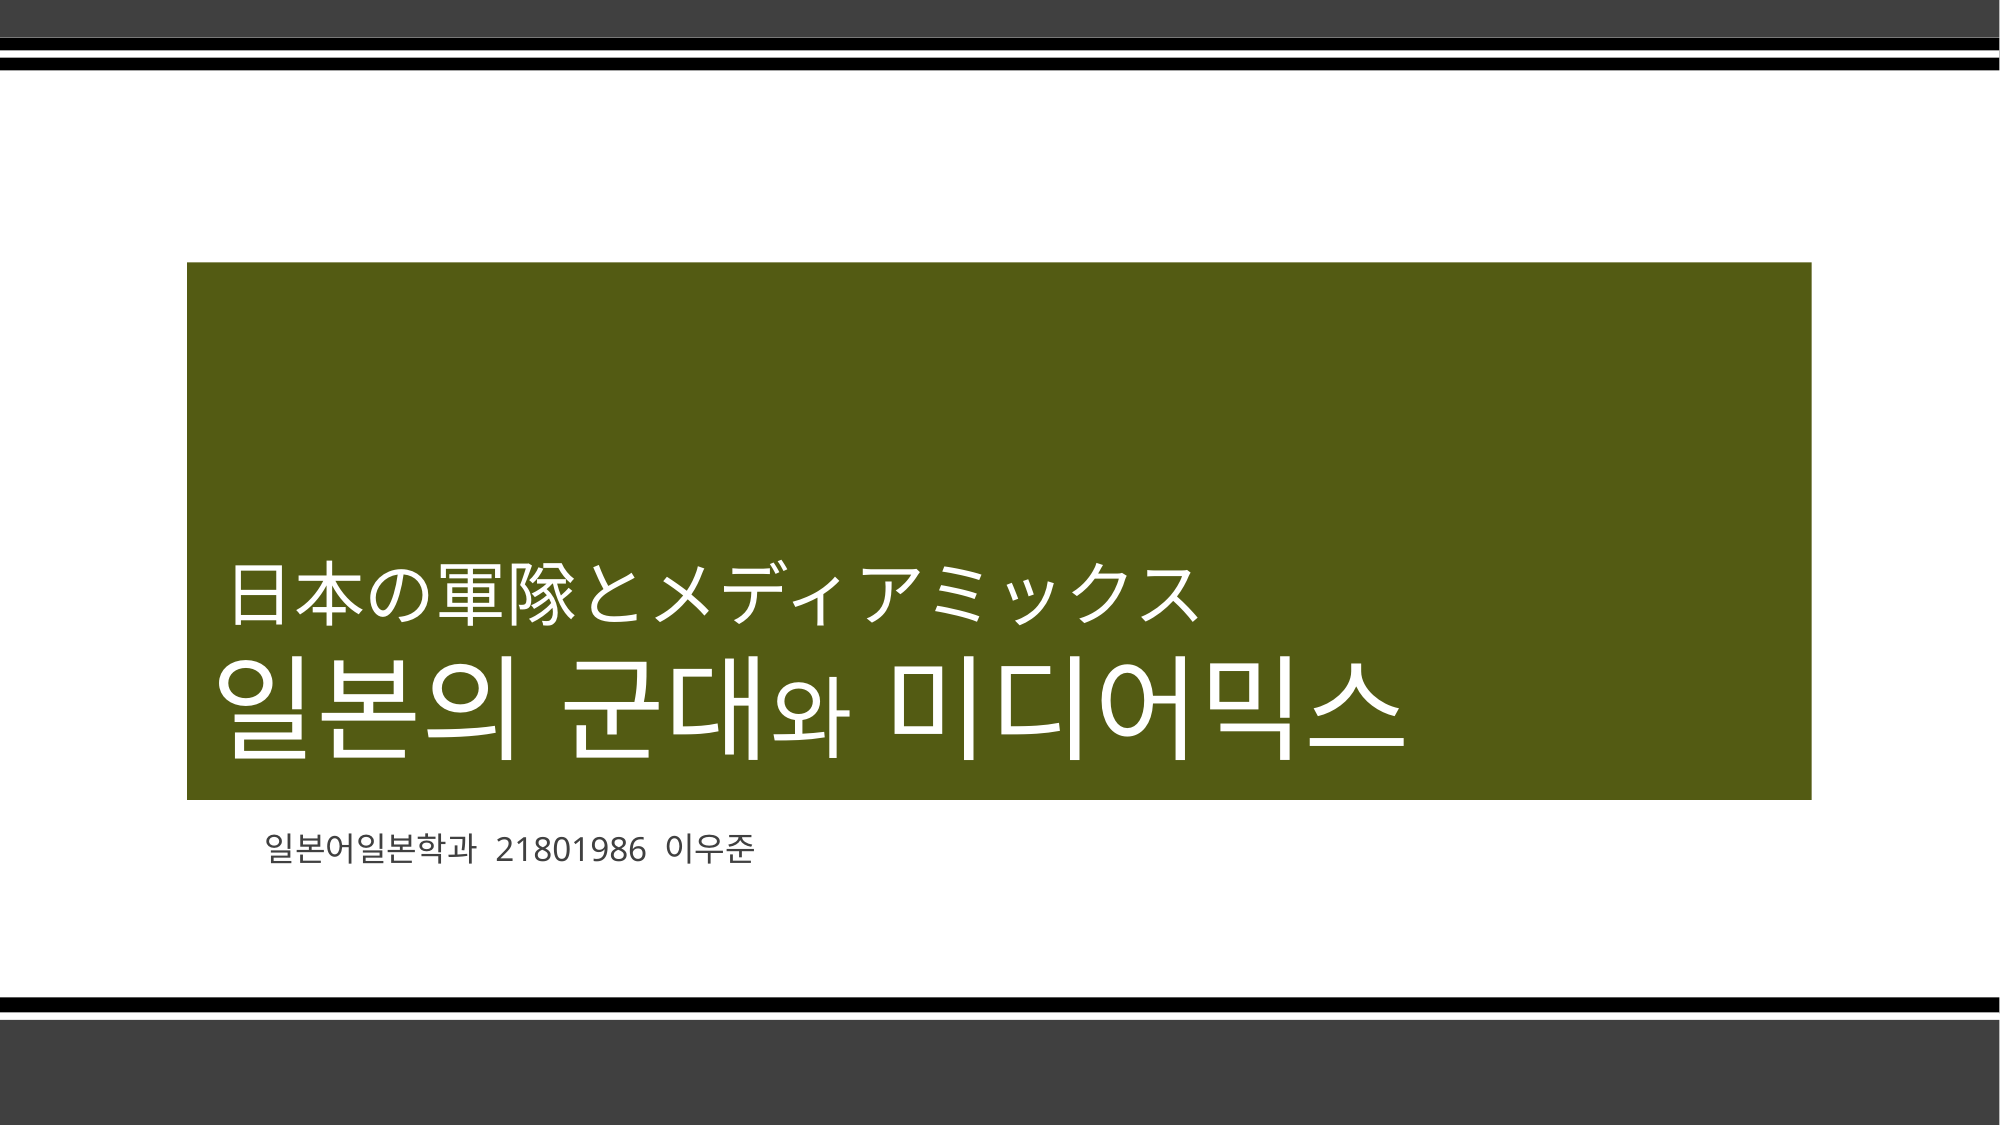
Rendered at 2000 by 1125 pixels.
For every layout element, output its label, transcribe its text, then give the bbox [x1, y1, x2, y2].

text_box 일본의 군대와 미디어믹스 [196, 343, 2000, 782]
text_box 日本の軍隊とメディアミックス [208, 313, 2000, 752]
subtitle 일본어일본학과 21801986 이우준 [249, 825, 1600, 963]
